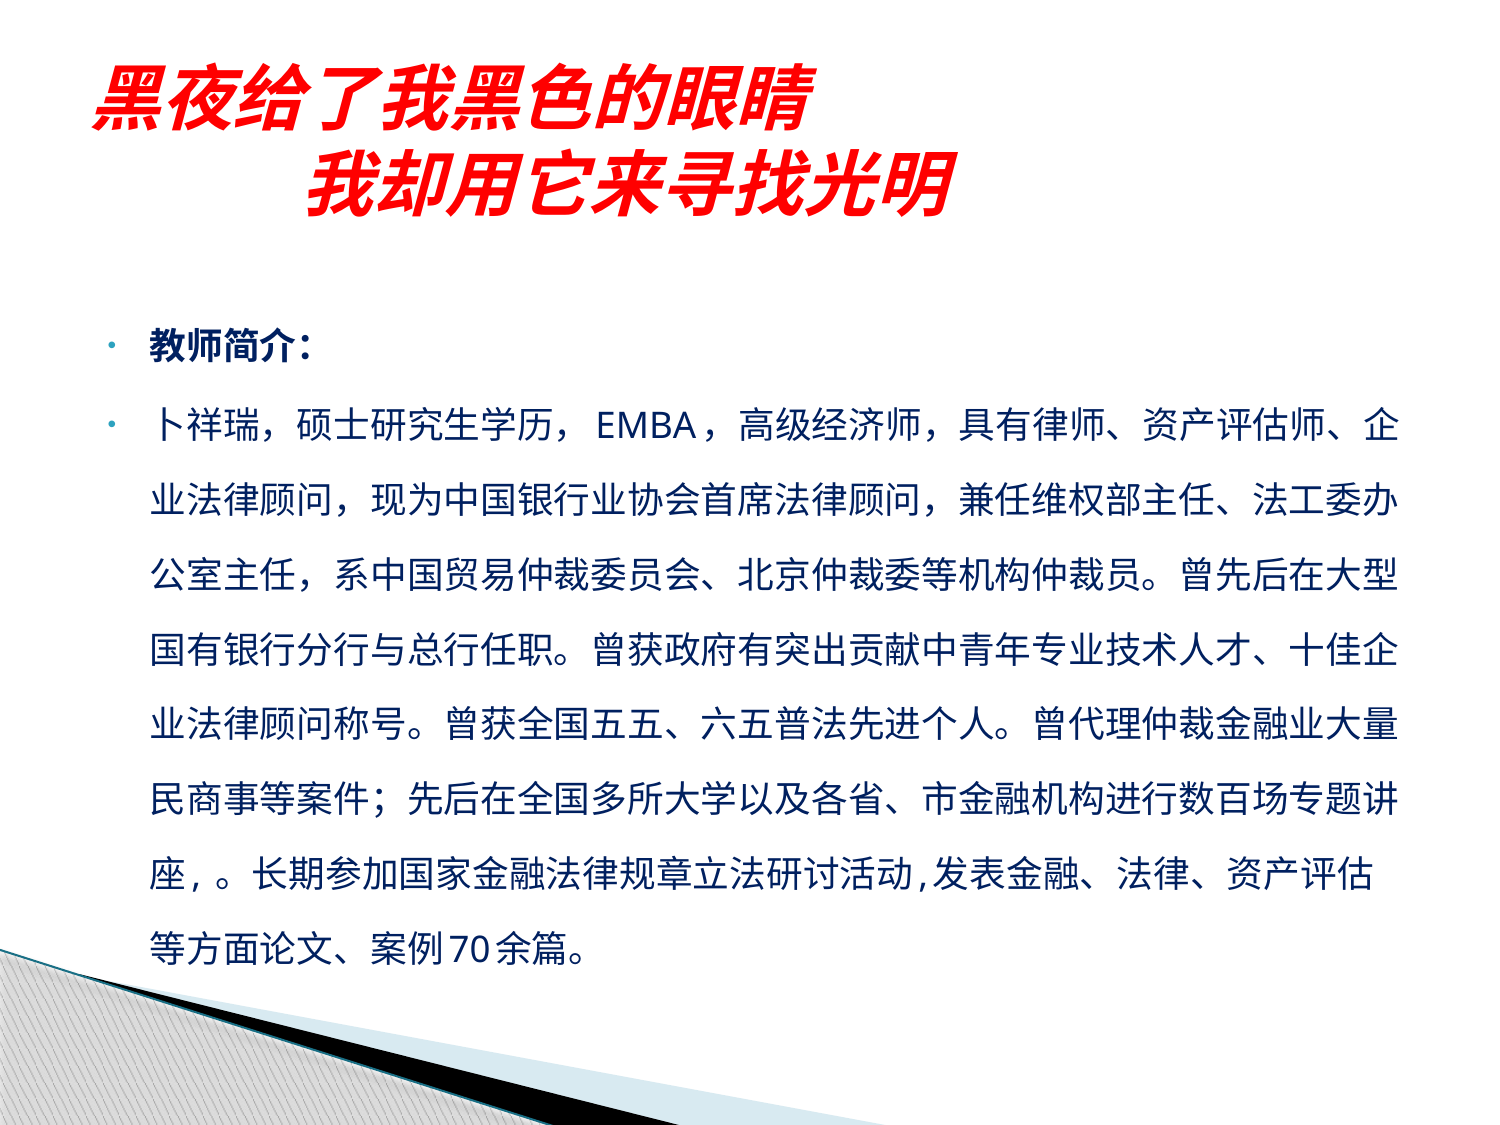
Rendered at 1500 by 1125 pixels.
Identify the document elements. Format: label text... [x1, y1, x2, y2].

title 黑夜给了我黑色的眼睛 我却用它来寻找光明 [75, 45, 1425, 233]
list 教师简介： 卜祥瑞，硕士研究生学历，EMBA，高级经济师，具有律师、资产评估师、企业法律顾问，现为中国银行业协会首席法律顾问，兼任维权部主任、法工委办公室主任，系中国贸易仲裁委员会、北京仲裁委等机构仲裁员。曾先后在大型国有银行分行与总行任职。曾获政府有突出贡献中青年专业技术人才、十佳企业法律顾问称号。曾获全国五五、六五普法先进个人。曾代理仲裁金融业大量民商事等案件；先后在全国多所大学以及各省、市金融机构进行数百场专题讲座, 。长期参加国家金融法律规章立法研讨活动,发表金融、法律、资产评估等方面论文、案例70余篇。 [75, 243, 1425, 986]
